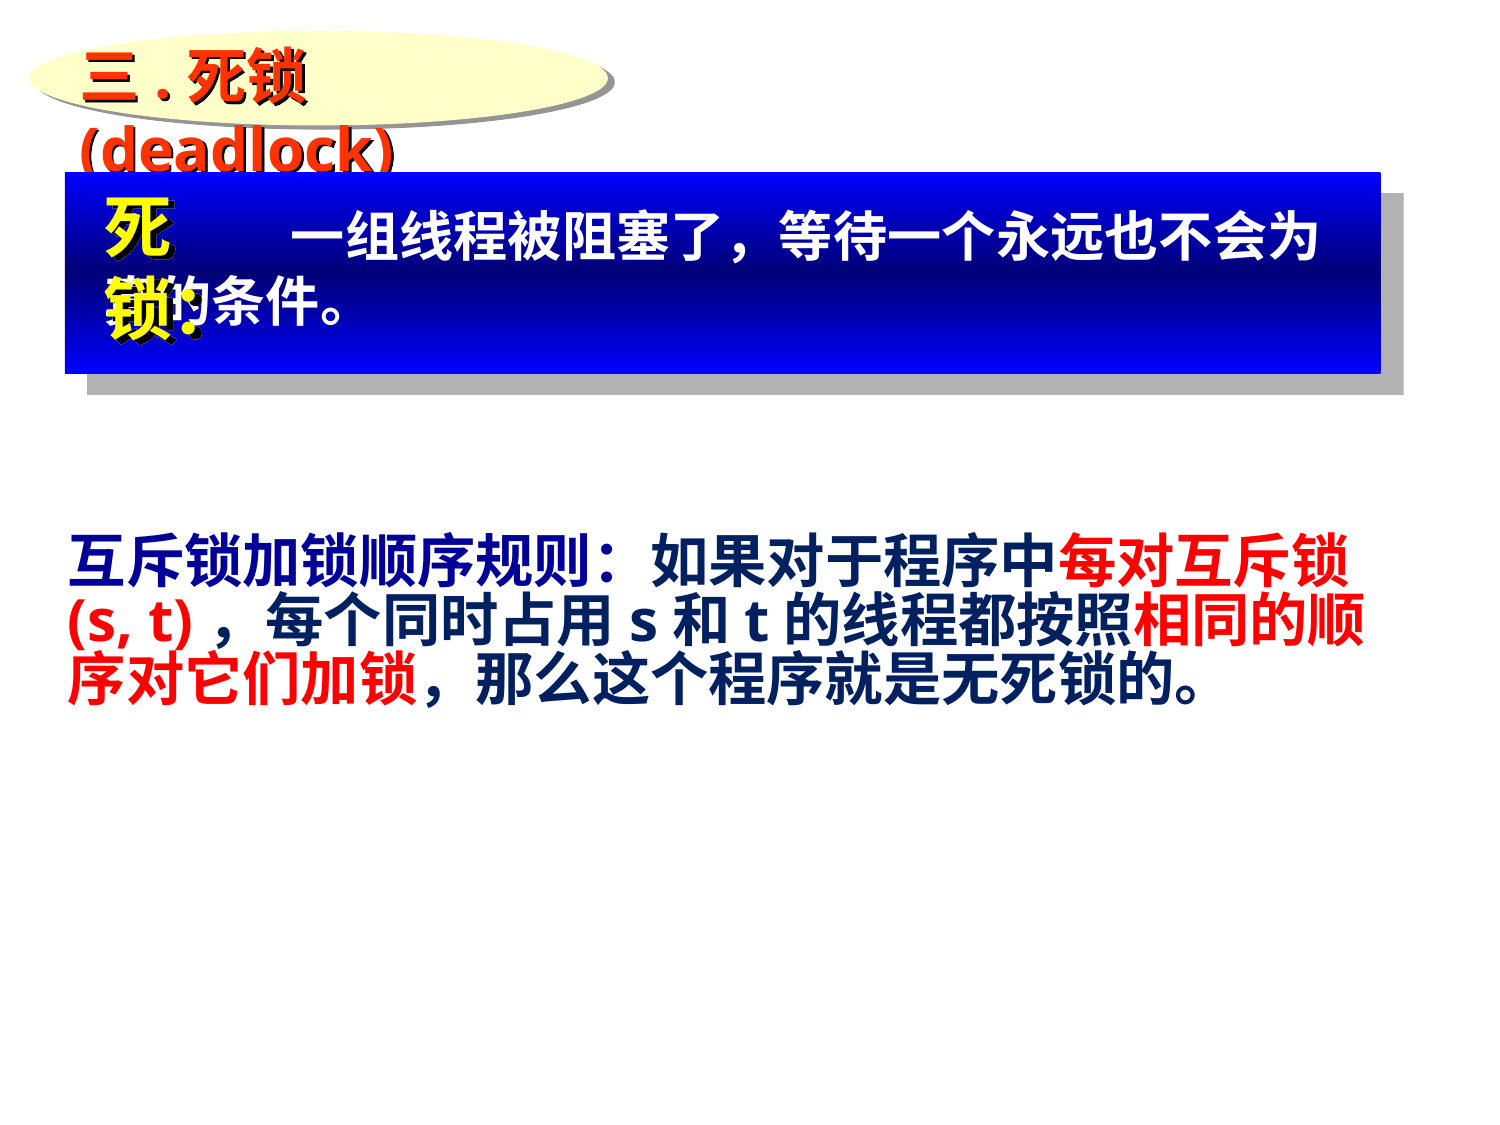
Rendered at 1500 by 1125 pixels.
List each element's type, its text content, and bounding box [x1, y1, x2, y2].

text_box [64, 172, 1381, 374]
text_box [29, 30, 609, 126]
text_box 互斥锁加锁顺序规则：如果对于程序中每对互斥锁(s, t)，每个同时占用s和t的线程都按照相同的顺序对它们加锁，那么这个程序就是无死锁的。 [53, 527, 1424, 721]
